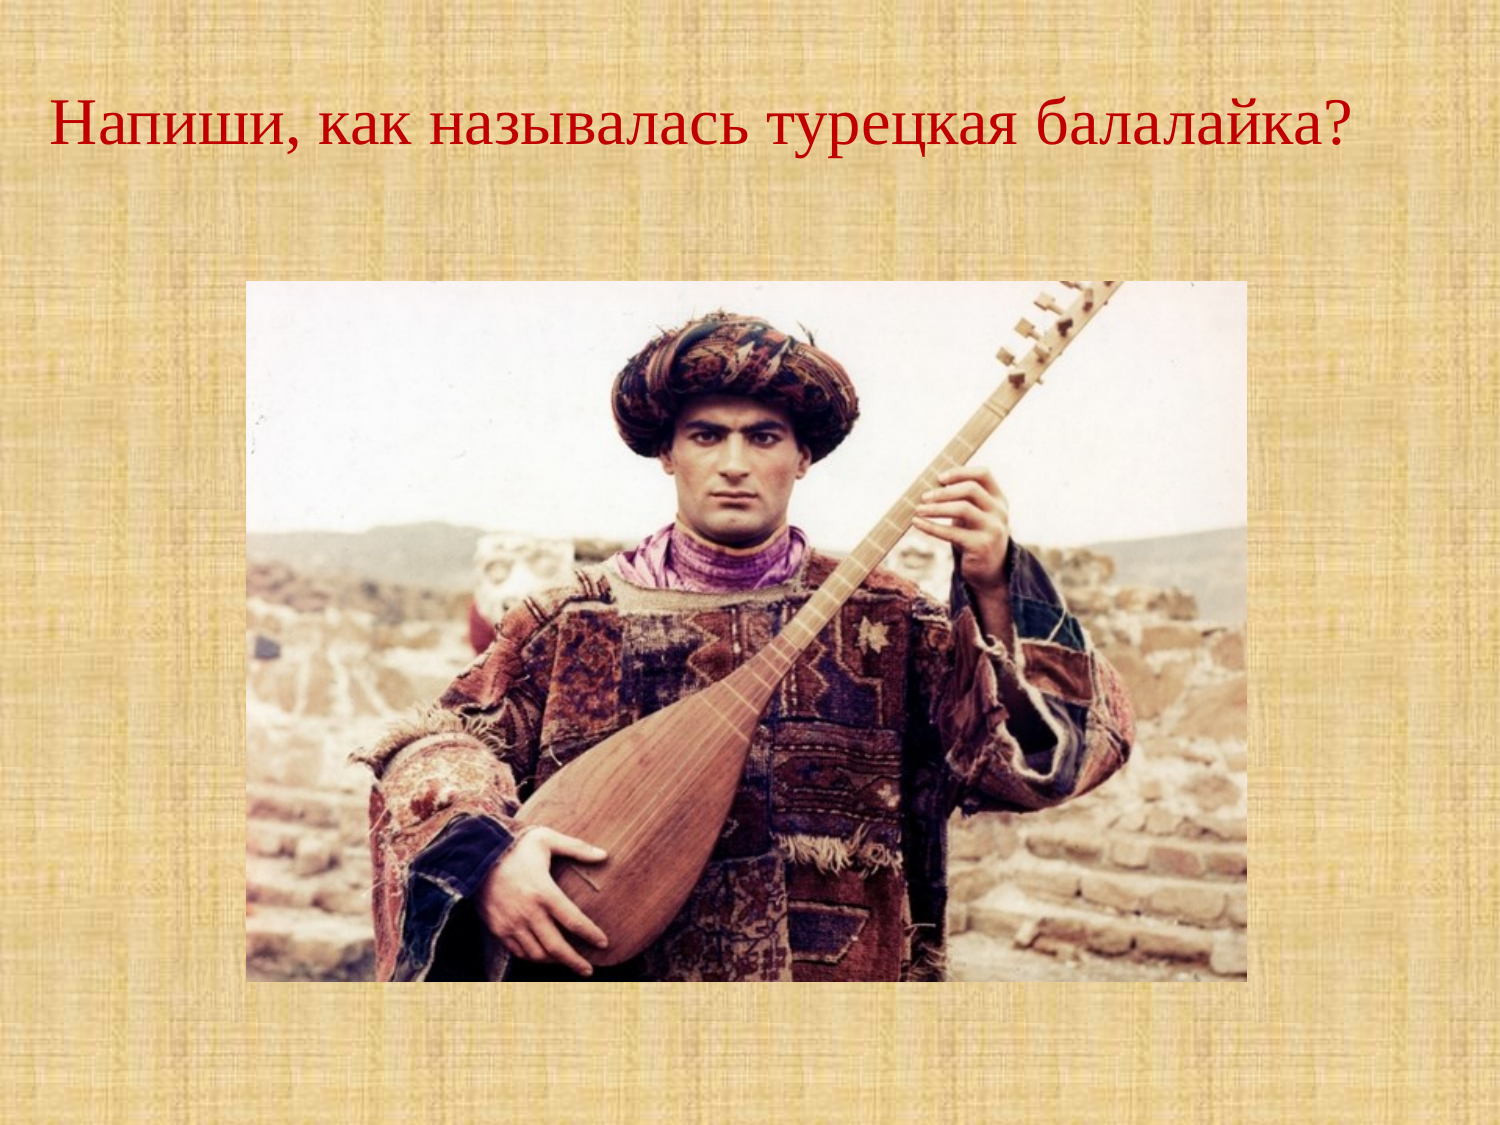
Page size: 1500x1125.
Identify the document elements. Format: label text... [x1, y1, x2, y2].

picture [0, 0, 1500, 1125]
text_box Напиши, как называлась турецкая балалайка? [35, 70, 1458, 165]
